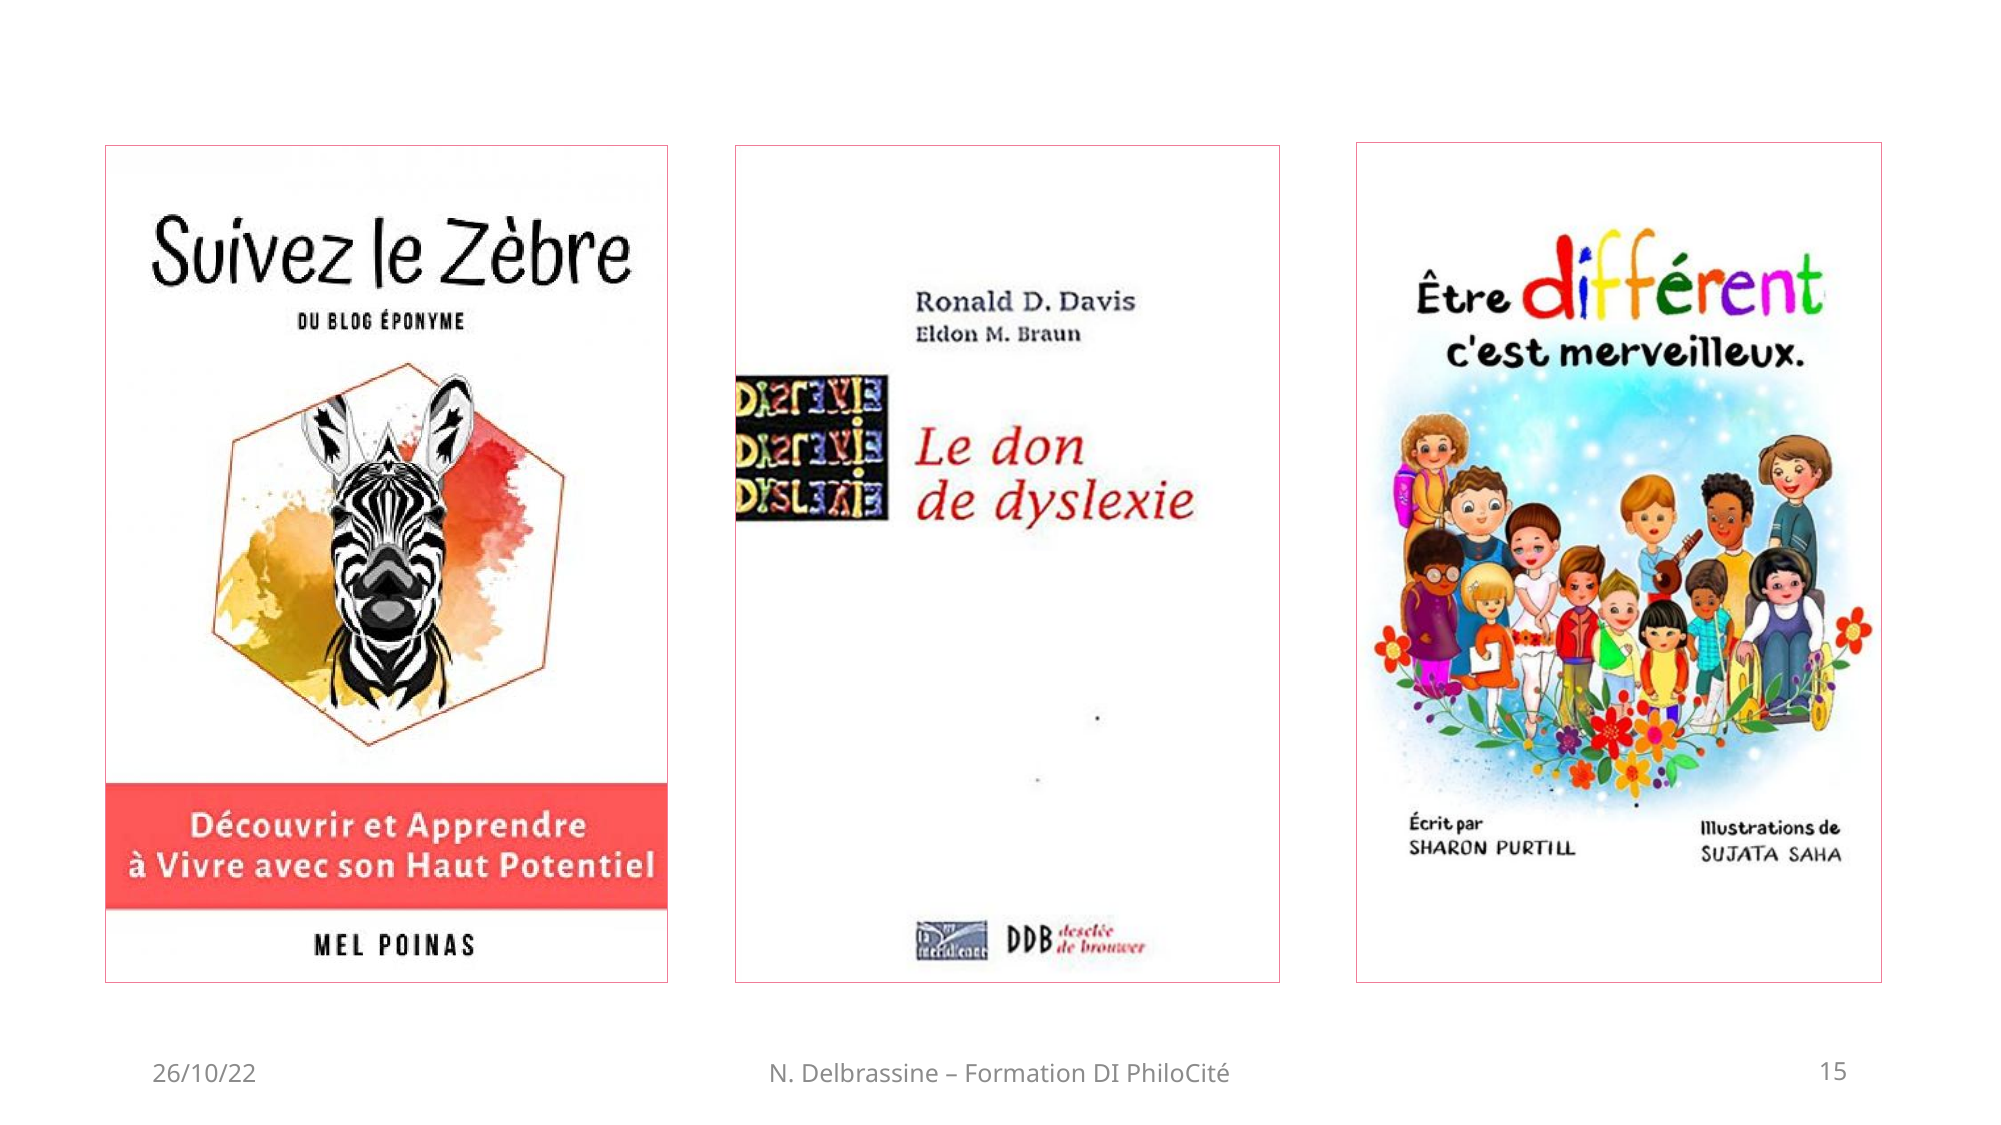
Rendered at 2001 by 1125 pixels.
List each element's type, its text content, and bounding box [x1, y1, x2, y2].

picture [105, 145, 668, 983]
slide_number 15 [1412, 1042, 1863, 1103]
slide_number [137, 1042, 588, 1103]
picture [1356, 142, 1882, 983]
picture [735, 145, 1280, 983]
footer N. Delbrassine – Formation DI PhiloCité [662, 1042, 1338, 1103]
